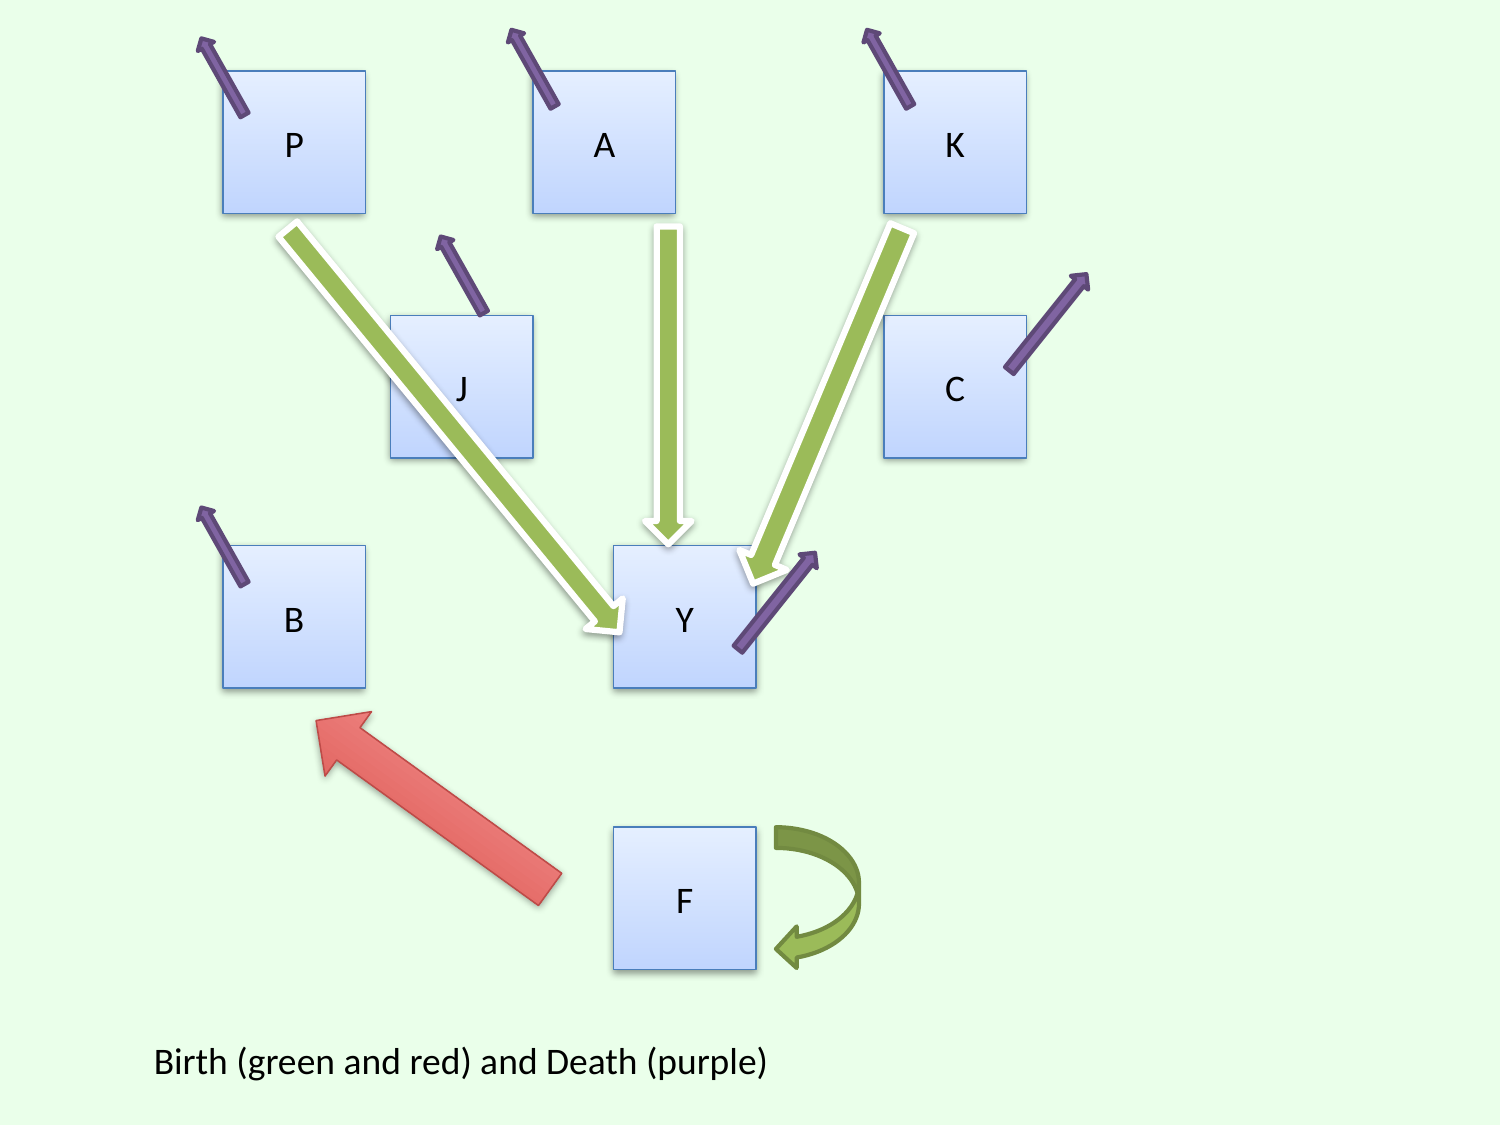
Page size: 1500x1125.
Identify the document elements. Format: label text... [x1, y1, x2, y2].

text_box P [222, 70, 366, 214]
text_box [435, 234, 490, 318]
text_box [773, 825, 862, 970]
text_box [731, 550, 819, 655]
text_box [195, 36, 251, 120]
text_box B [222, 545, 366, 689]
text_box [275, 218, 626, 636]
text_box [736, 220, 917, 587]
text_box [642, 223, 695, 548]
text_box K [883, 70, 1027, 214]
text_box C [883, 315, 1027, 459]
text_box [505, 27, 561, 111]
text_box [195, 505, 251, 589]
text_box A [532, 70, 676, 214]
text_box F [613, 826, 757, 970]
text_box [1002, 272, 1091, 377]
text_box Y [613, 545, 757, 689]
text_box Birth (green and red) and Death (purple) [138, 1029, 1177, 1089]
text_box [315, 710, 563, 907]
text_box [861, 27, 917, 111]
text_box J [390, 315, 534, 459]
